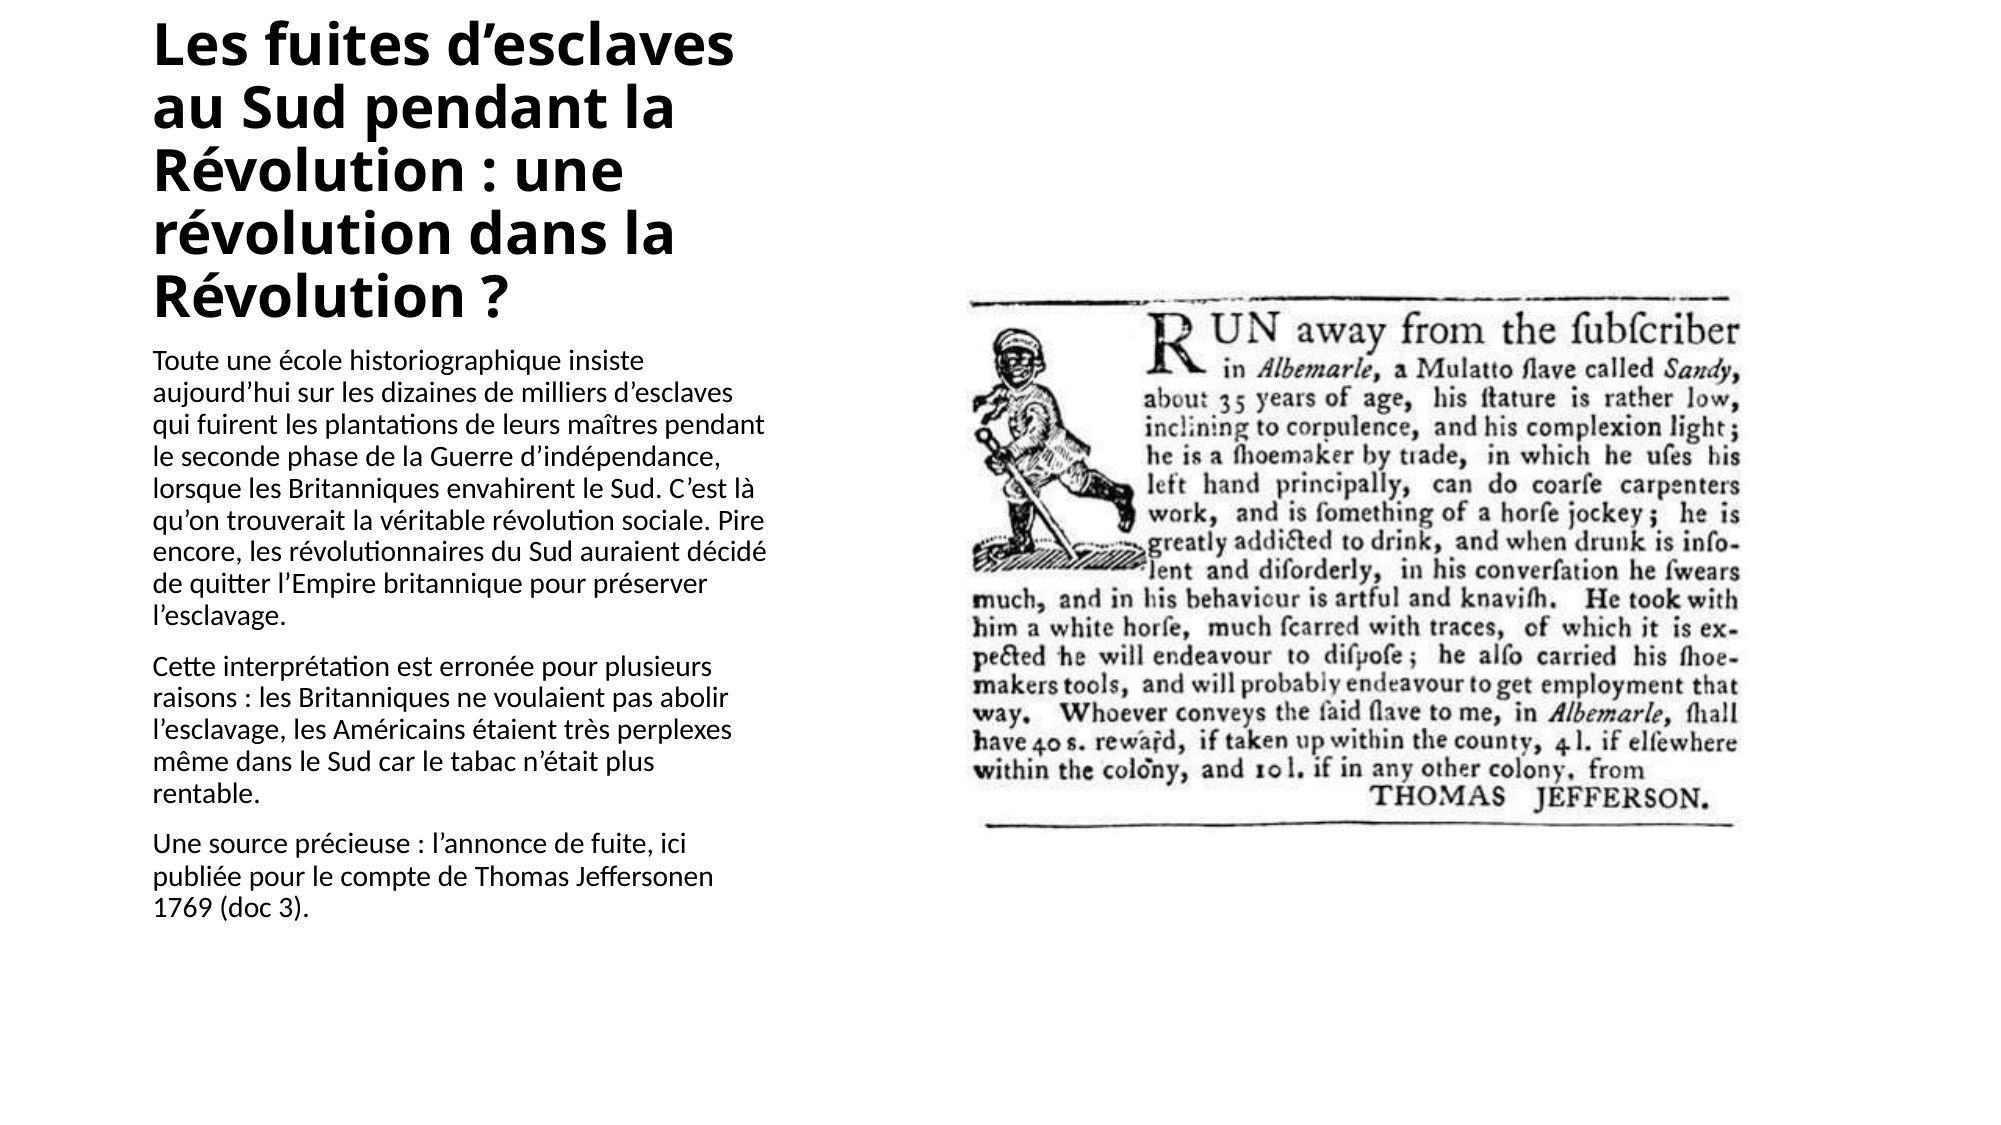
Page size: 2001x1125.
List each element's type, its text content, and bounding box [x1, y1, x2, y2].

list Toute une école historiographique insiste aujourd’hui sur les dizaines de milliers d’esclaves qui fuirent les plantations de leurs maîtres pendant le seconde phase de la Guerre d’indépendance, lorsque les Britanniques envahirent le Sud. C’est là qu’on trouverait la véritable révolution sociale. Pire encore, les révolutionnaires du Sud auraient décidé de quitter l’Empire britannique pour préserver l’esclavage. Cette interprétation est erronée pour plusieurs raisons : les Britanniques ne voulaient pas abolir l’esclavage, les Américains étaient très perplexes même dans le Sud car le tabac n’était plus rentable. Une source précieuse : l’annonce de fuite, ici publiée pour le compte de Thomas Jeffersonen 1769 (doc 3). [137, 337, 783, 963]
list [966, 290, 1747, 833]
title Les fuites d’esclaves au Sud pendant la Révolution : une révolution dans la Révolution ? [137, 75, 783, 337]
